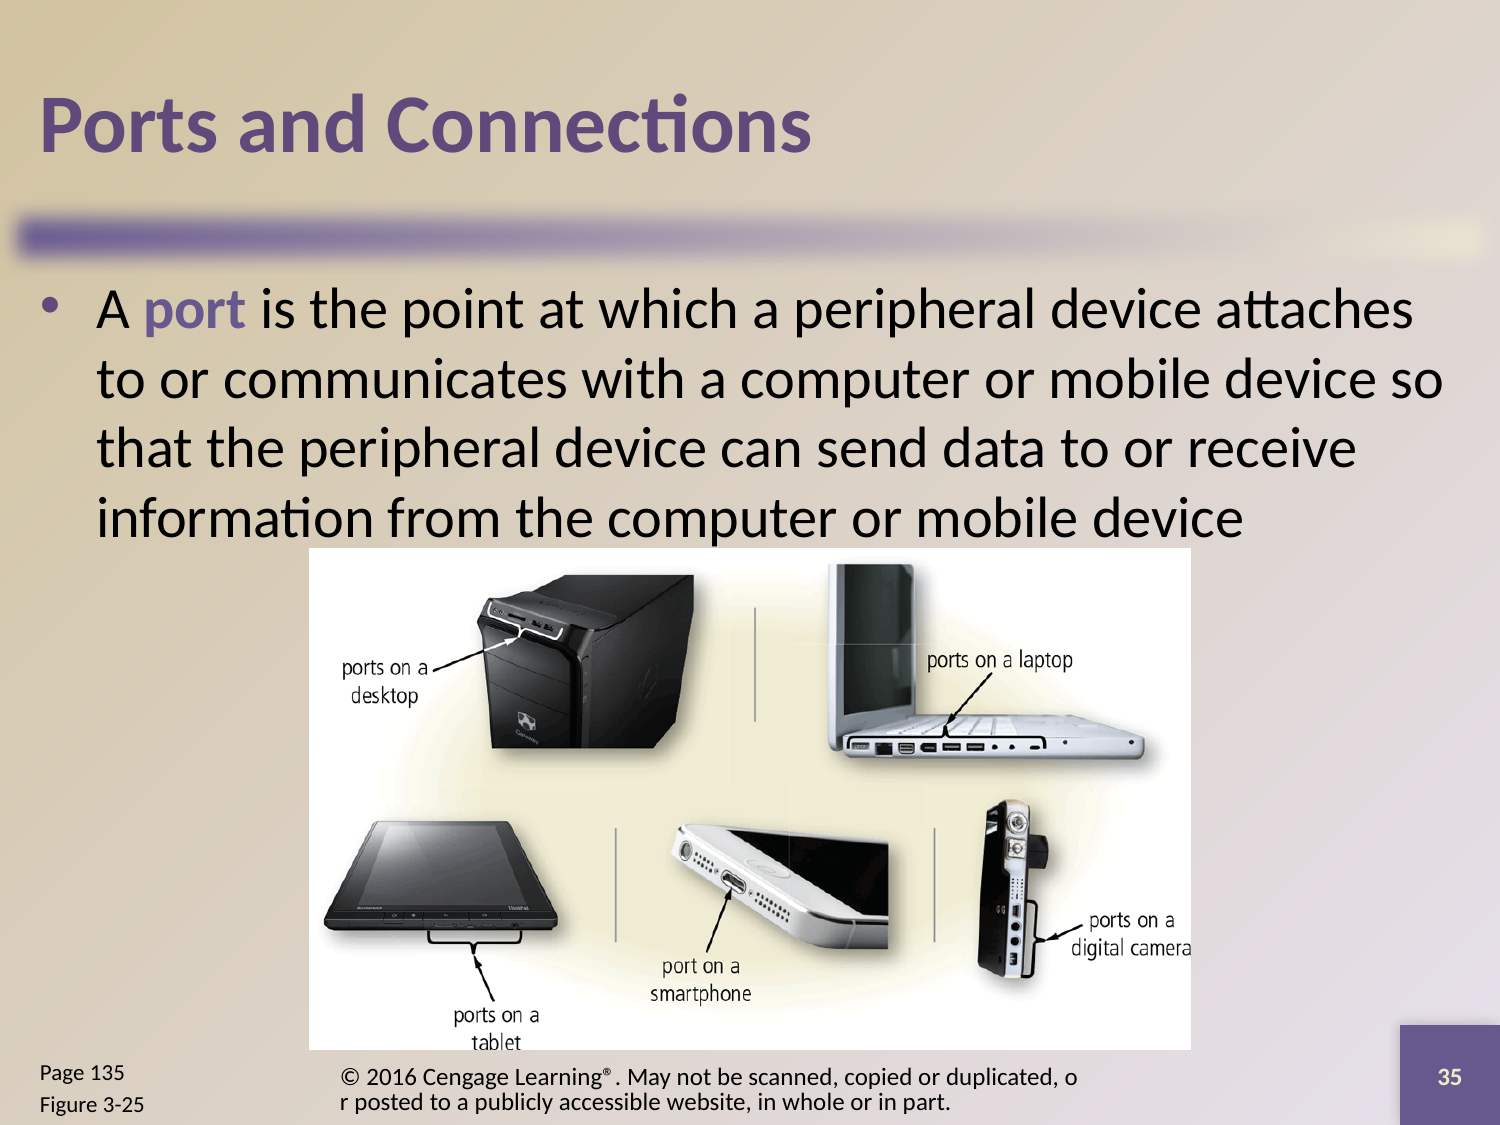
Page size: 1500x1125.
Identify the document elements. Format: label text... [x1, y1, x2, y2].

list Page 135 Figure 3-25 [24, 1050, 300, 1125]
title Ports and Connections [24, 24, 1475, 213]
footer © 2016 Cengage Learning®. May not be scanned, copied or duplicated, or posted to a publicly accessible website, in whole or in part. [324, 1058, 1100, 1105]
list A port is the point at which a peripheral device attaches to or communicates with a computer or mobile device so that the peripheral device can send data to or receive information from the computer or mobile device [24, 262, 1475, 1025]
picture [308, 548, 1192, 1051]
slide_number 35 [1400, 1025, 1500, 1125]
